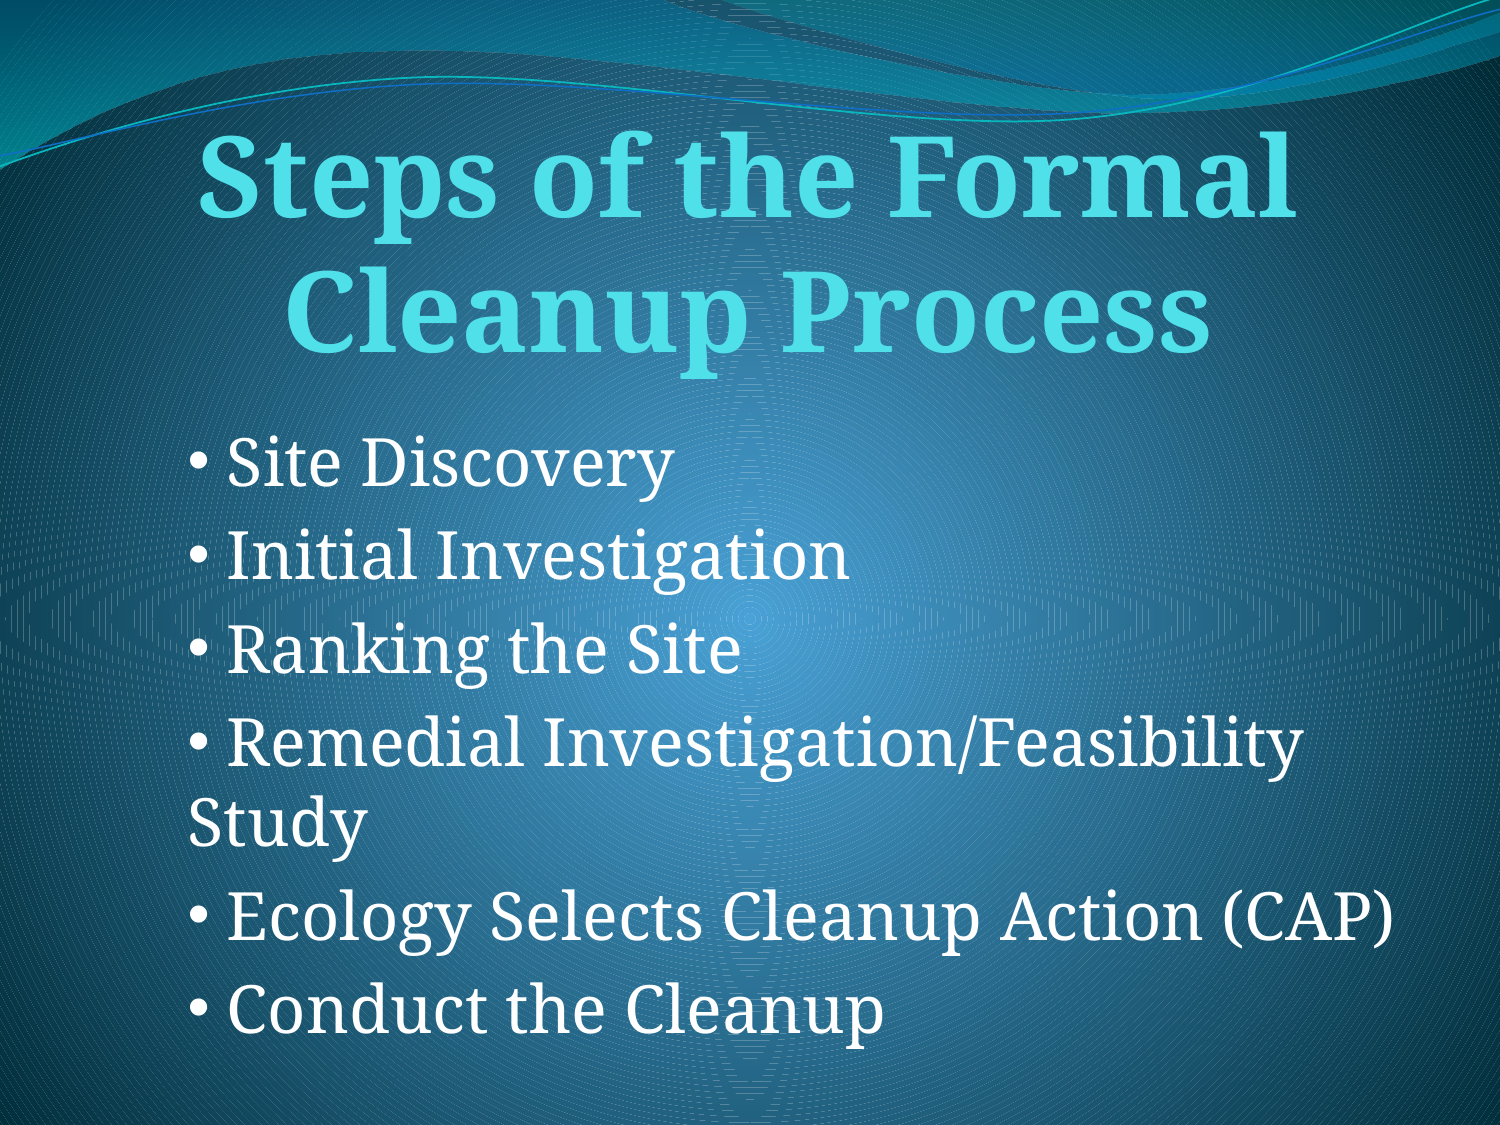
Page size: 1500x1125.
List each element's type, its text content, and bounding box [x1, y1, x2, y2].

title Steps of the Formal Cleanup Process [37, 112, 1463, 375]
subtitle Site Discovery Initial Investigation Ranking the Site Remedial Investigation/Feasibility Study Ecology Selects Cleanup Action (CAP) Conduct the Cleanup [187, 412, 1450, 1075]
